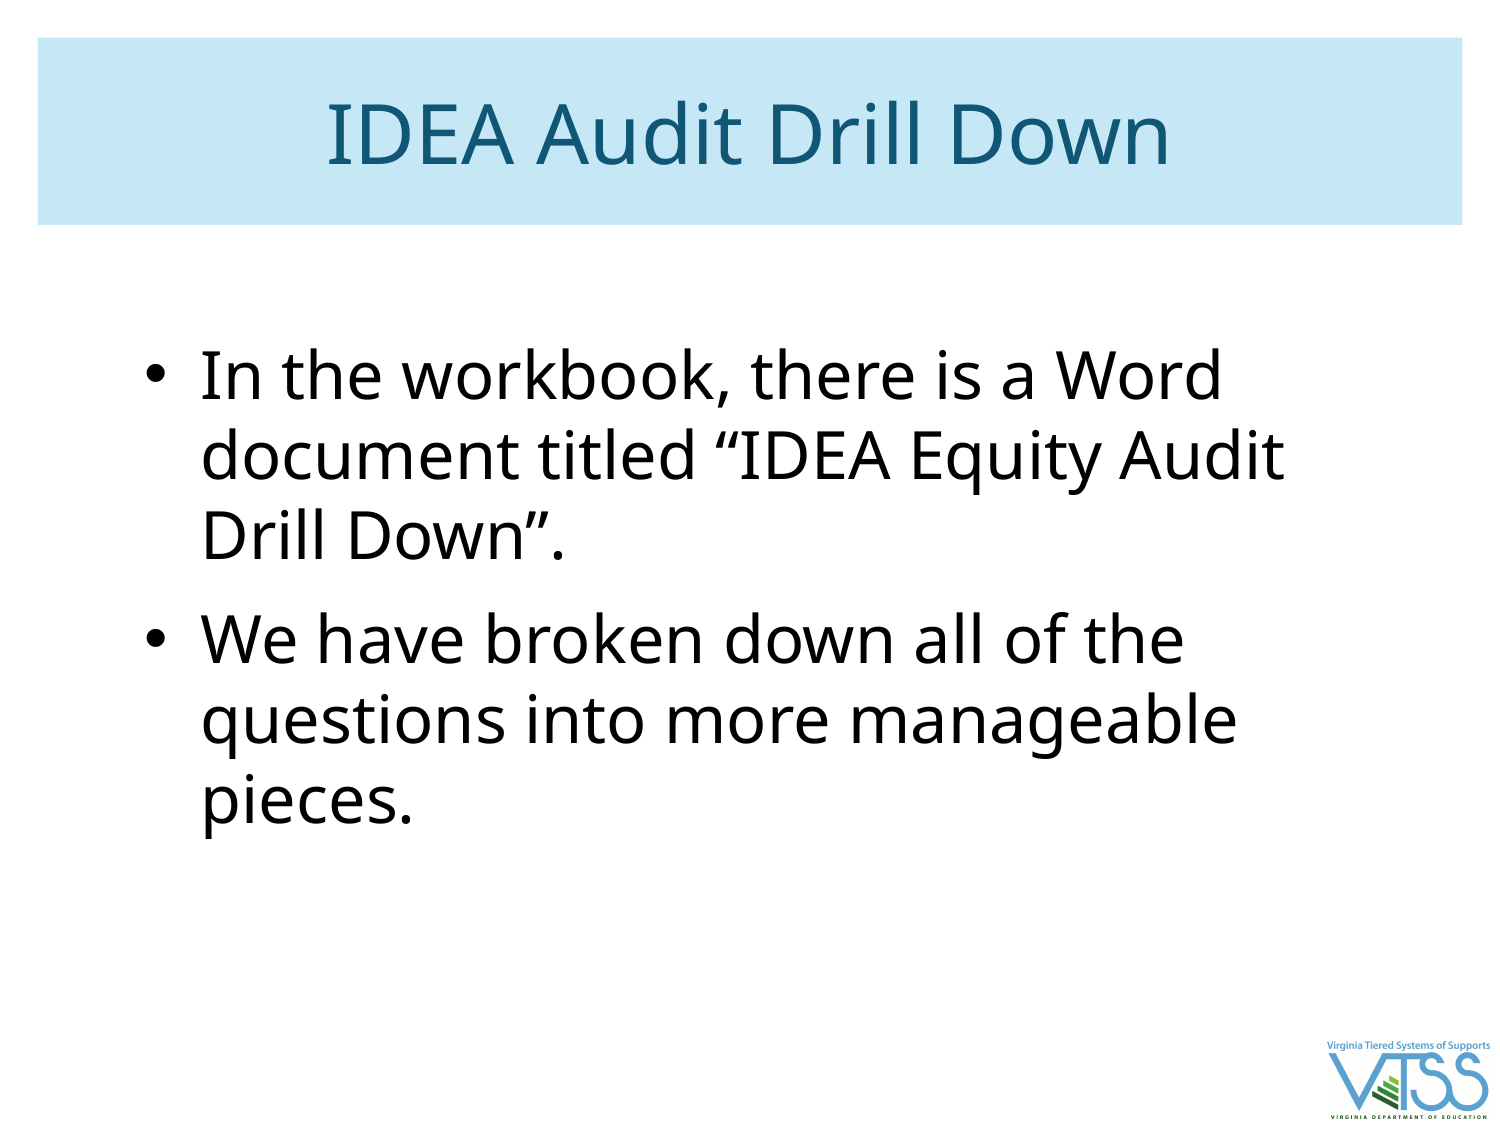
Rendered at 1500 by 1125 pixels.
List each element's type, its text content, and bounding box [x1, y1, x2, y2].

list In the workbook, there is a Word document titled “IDEA Equity Audit Drill Down”. We have broken down all of the questions into more manageable pieces. [129, 324, 1371, 913]
picture [1327, 1041, 1490, 1119]
title IDEA Audit Drill Down [37, 37, 1463, 225]
